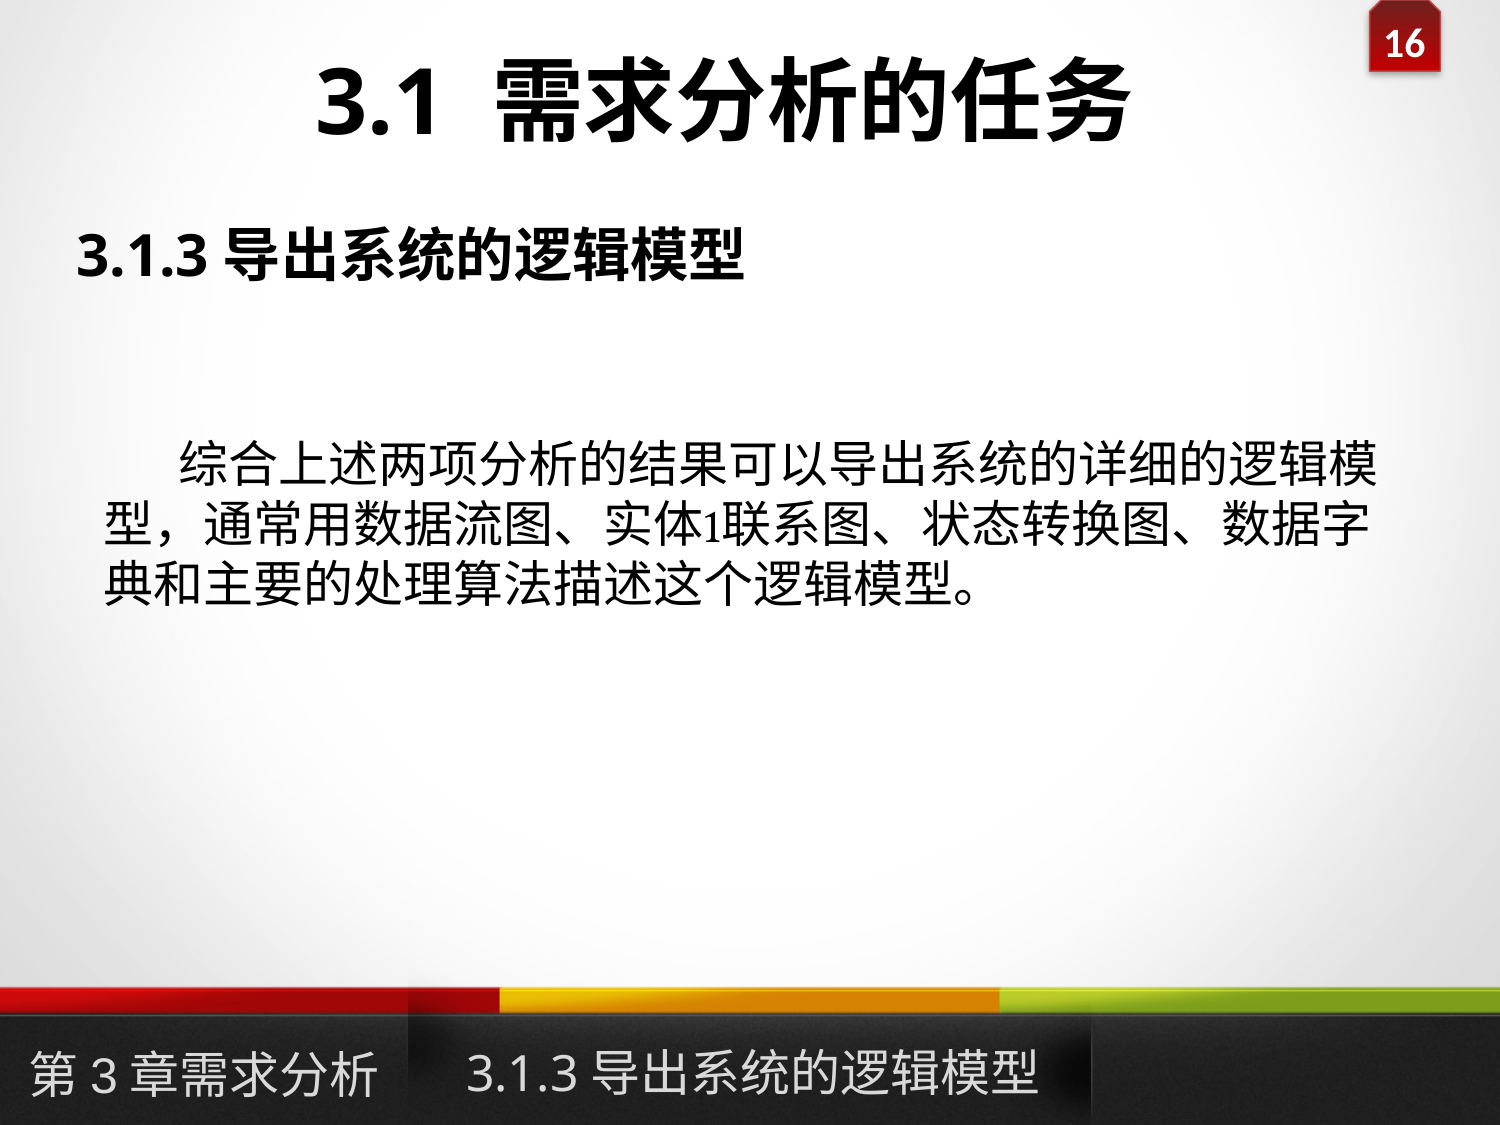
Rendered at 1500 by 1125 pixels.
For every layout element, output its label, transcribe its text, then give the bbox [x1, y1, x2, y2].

picture [0, 0, 1500, 1125]
title 3.1 需求分析的任务 [49, 4, 1400, 192]
text_box 综合上述两项分析的结果可以导出系统的详细的逻辑模型，通常用数据流图、实体联系图、状态转换图、数据字典和主要的处理算法描述这个逻辑模型。 [86, 423, 1402, 621]
text_box 第3章需求分析 [0, 1034, 431, 1113]
text_box 3.1.3导出系统的逻辑模型 [419, 1032, 1087, 1111]
text_box 3.1.3导出系统的逻辑模型 [59, 209, 885, 298]
